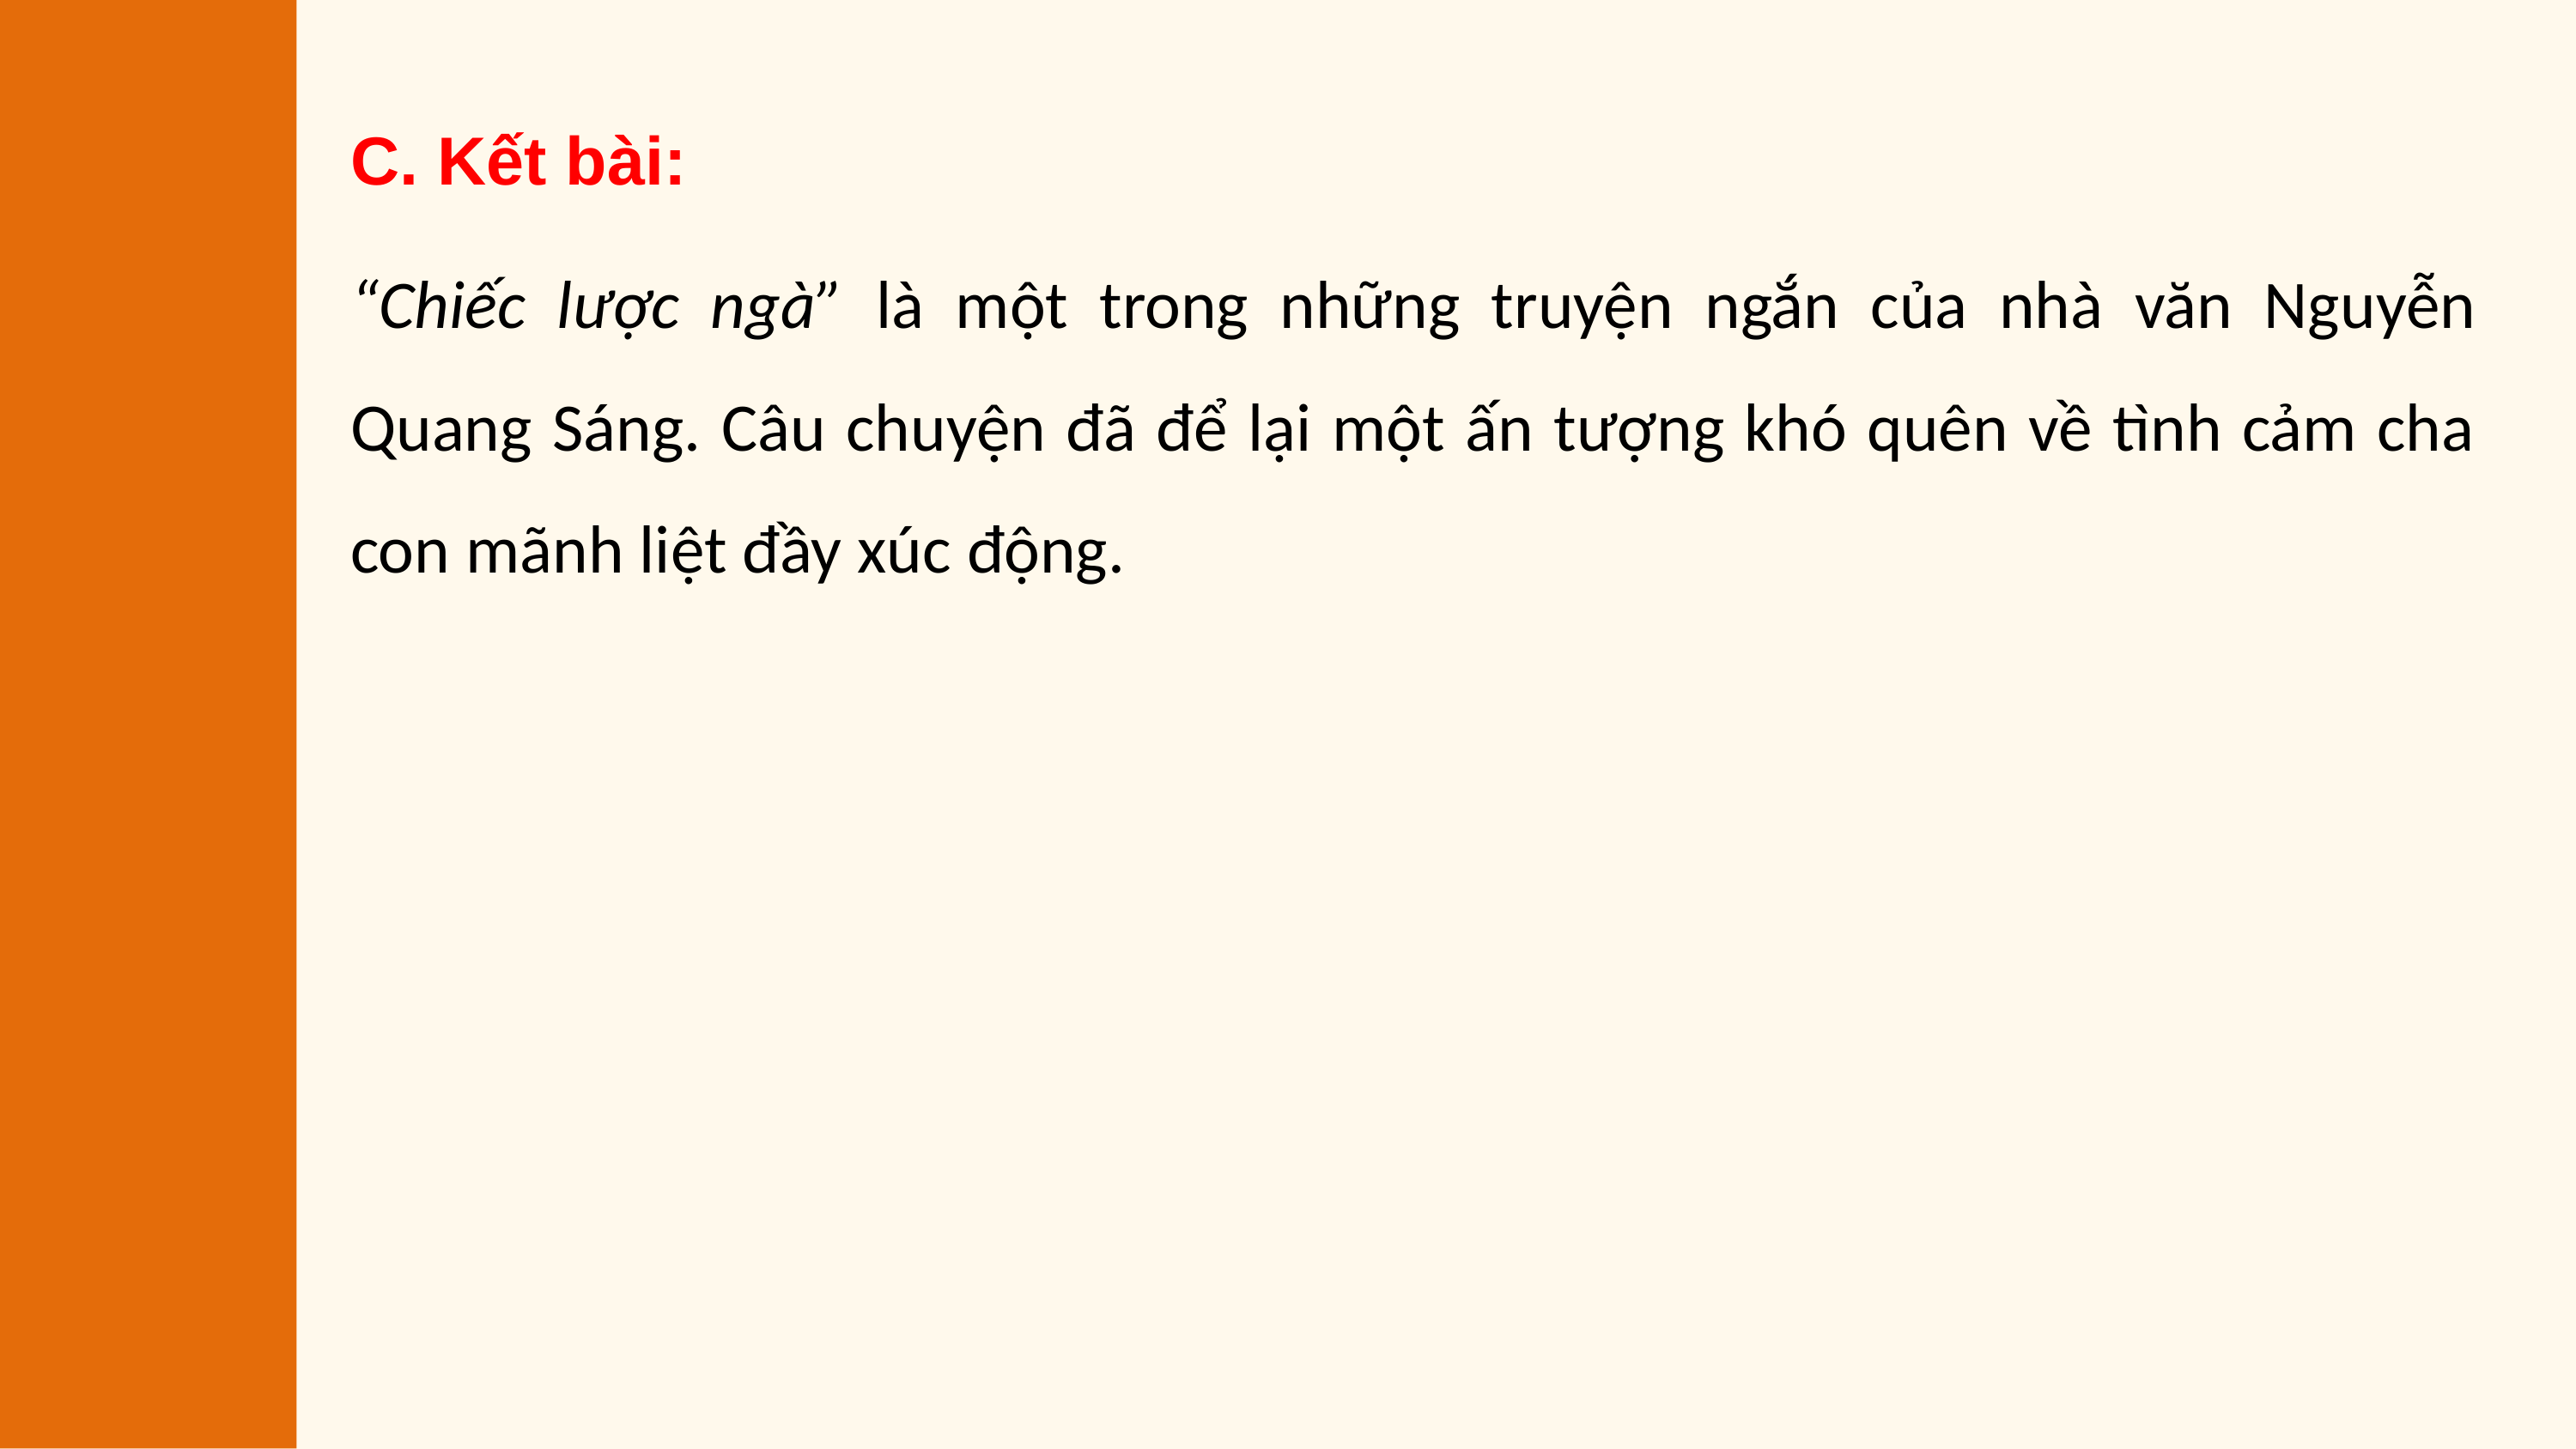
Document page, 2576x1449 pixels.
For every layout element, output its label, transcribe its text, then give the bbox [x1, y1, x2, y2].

text_box [0, 0, 297, 1449]
text_box C. Kết bài: “Chiếc lược ngà” là một trong những truyện ngắn của nhà văn Nguyễn Quang Sáng. Câu chuyện đã để lại một ấn tượng khó quên về tình cảm cha con mãnh liệt đầy xúc động. [337, 70, 2490, 593]
